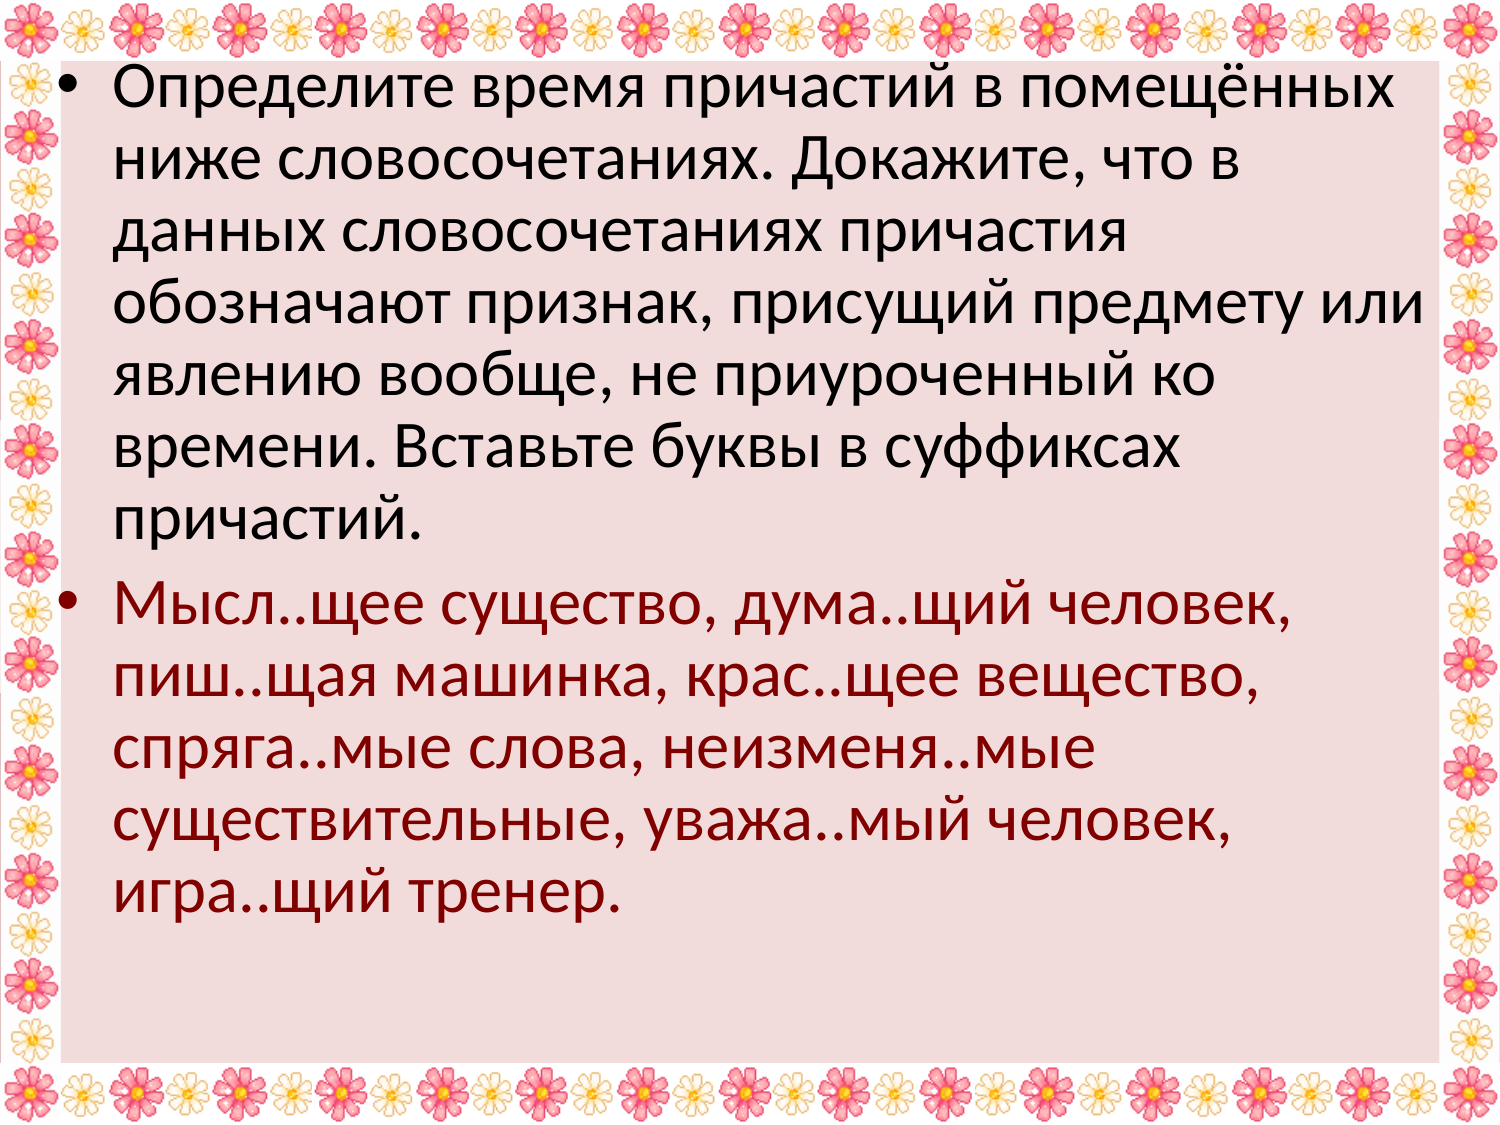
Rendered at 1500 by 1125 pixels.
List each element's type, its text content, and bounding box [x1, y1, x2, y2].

list Определите время причастий в помещённых ниже словосочетаниях. Докажите, что в данных словосочетаниях причастия обозначают признак, присущий предмету или явлению вообще, не приуроченный ко времени. Вставьте буквы в суффиксах причастий. Мысл..щее существо, дума..щий человек, пиш..щая машинка, крас..щее вещество, спряга..мые слова, неизменя..мые существительные, уважа..мый человек, игра..щий тренер. [40, 42, 1448, 1006]
picture [1440, 421, 1499, 1124]
picture [1, 1, 60, 420]
picture [61, 1063, 1439, 1125]
picture [1, 421, 60, 1124]
picture [1440, 1, 1499, 420]
picture [61, 0, 1439, 42]
